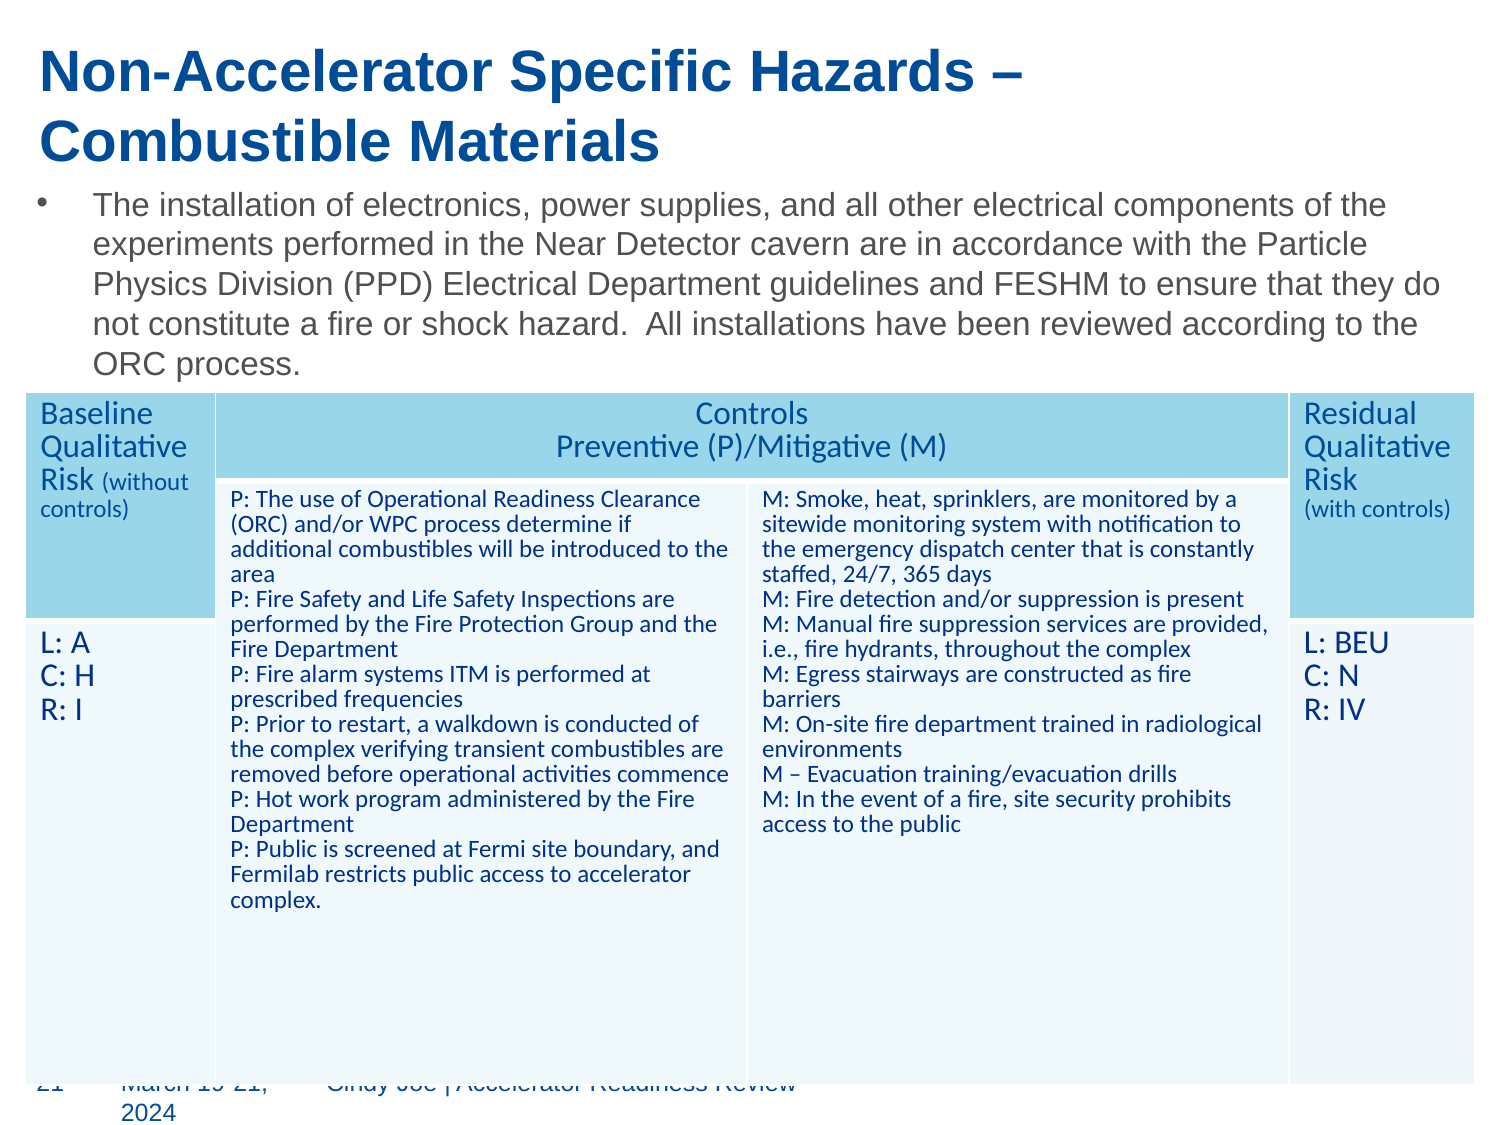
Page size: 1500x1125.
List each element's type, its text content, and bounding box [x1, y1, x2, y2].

table_cell M: Smoke, heat, sprinklers, are monitored by a sitewide monitoring system with notification to the emergency dispatch center that is constantly staffed, 24/7, 365 days M: Fire detection and/or suppression is present M: Manual fire suppression services are provided, i.e., fire hydrants, throughout the complex M: Egress stairways are constructed as fire barriers M: On-site fire department trained in radiological environments M – Evacuation training/evacuation drills M: In the event of a fire, site security prohibits access to the public [748, 484, 1288, 1084]
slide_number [120, 1086, 360, 1106]
slide_number 21 [36, 1086, 105, 1106]
list The installation of electronics, power supplies, and all other electrical components of the experiments performed in the Near Detector cavern are in accordance with the Particle Physics Division (PPD) Electrical Department guidelines and FESHM to ensure that they do not constitute a fire or shock hazard. All installations have been reviewed according to the ORC process. [36, 182, 1460, 391]
table_cell L: A C: H R: I [26, 624, 215, 1084]
table_cell L: BEU C: N R: IV [1290, 624, 1474, 1084]
table_cell P: The use of Operational Readiness Clearance (ORC) and/or WPC process determine if additional combustibles will be introduced to the area P: Fire Safety and Life Safety Inspections are performed by the Fire Protection Group and the Fire Department P: Fire alarm systems ITM is performed at prescribed frequencies P: Prior to restart, a walkdown is conducted of the complex verifying transient combustibles are removed before operational activities commence P: Hot work program administered by the Fire Department P: Public is screened at Fermi site boundary, and Fermilab restricts public access to accelerator complex. [216, 484, 746, 1084]
footer Cindy Joe | Accelerator Readiness Review [325, 1086, 1326, 1104]
table_header Controls Preventive (P)/Mitigative (M) [216, 393, 1288, 478]
table_header Residual Qualitative Risk (with controls) [1290, 393, 1474, 618]
title Non-Accelerator Specific Hazards – Combustible Materials [39, 37, 1465, 174]
table_header Baseline Qualitative Risk (without controls) [26, 393, 215, 618]
